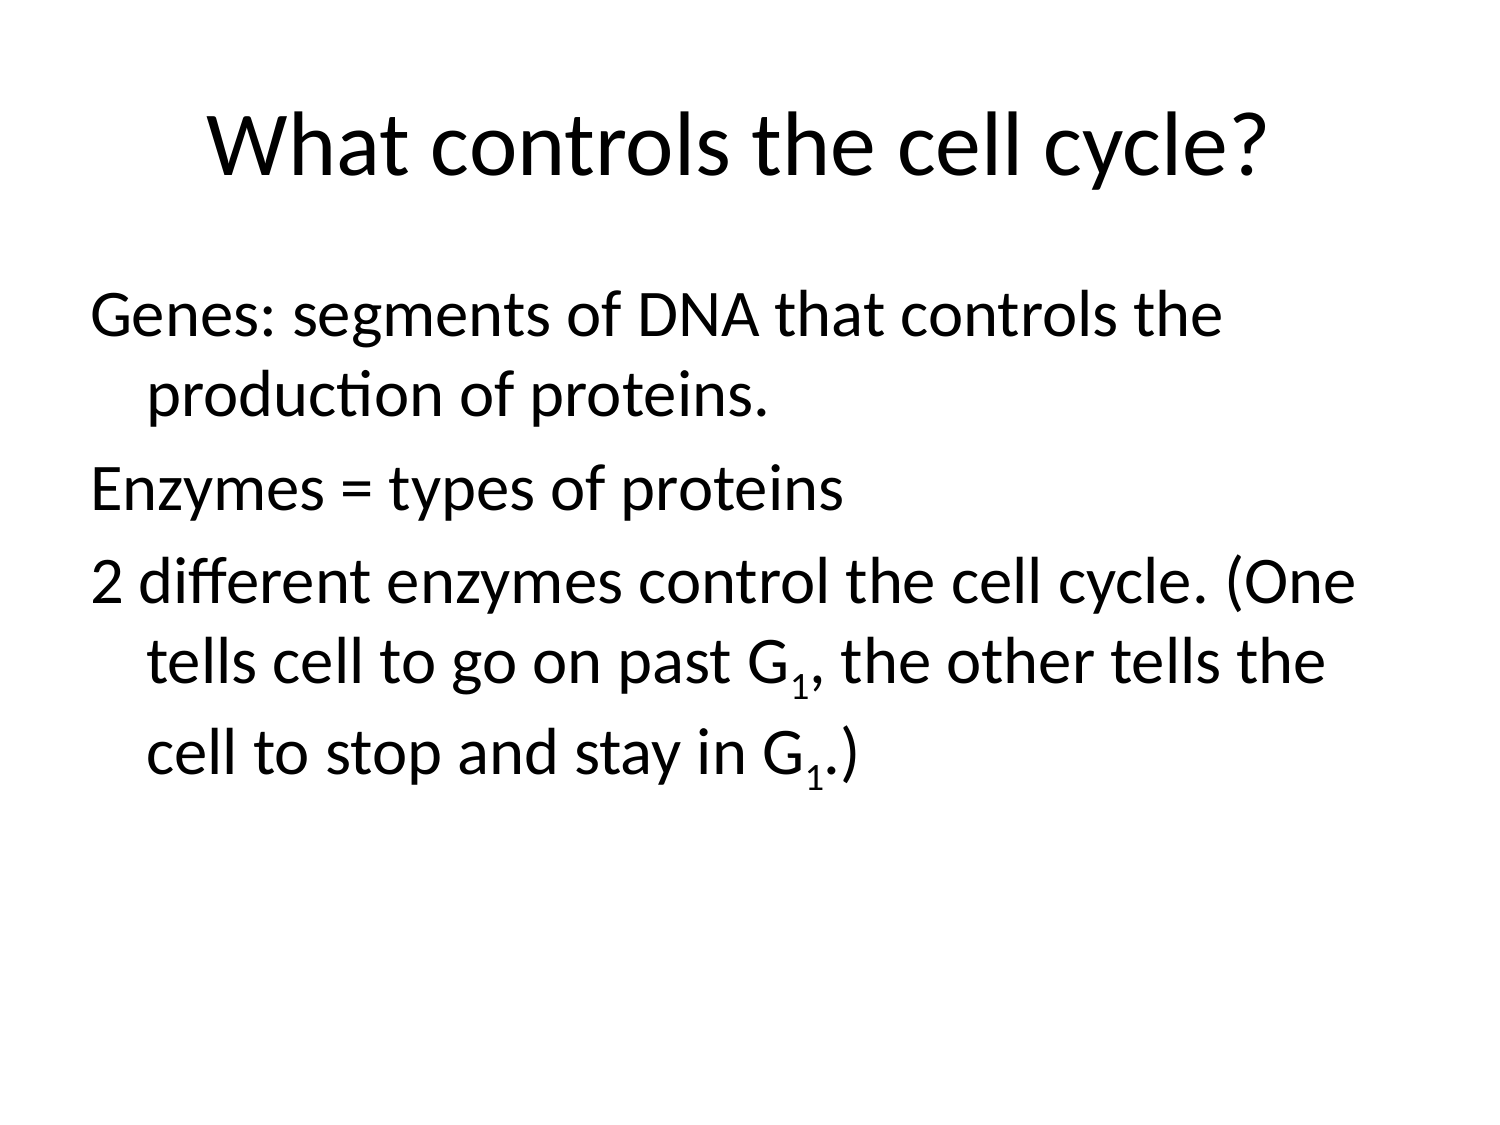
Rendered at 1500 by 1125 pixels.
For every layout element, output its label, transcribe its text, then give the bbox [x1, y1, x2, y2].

list Genes: segments of DNA that controls the production of proteins. Enzymes = types of proteins 2 different enzymes control the cell cycle. (One tells cell to go on past G1, the other tells the cell to stop and stay in G1.) [74, 262, 1426, 1006]
title What controls the cell cycle? [74, 44, 1426, 233]
